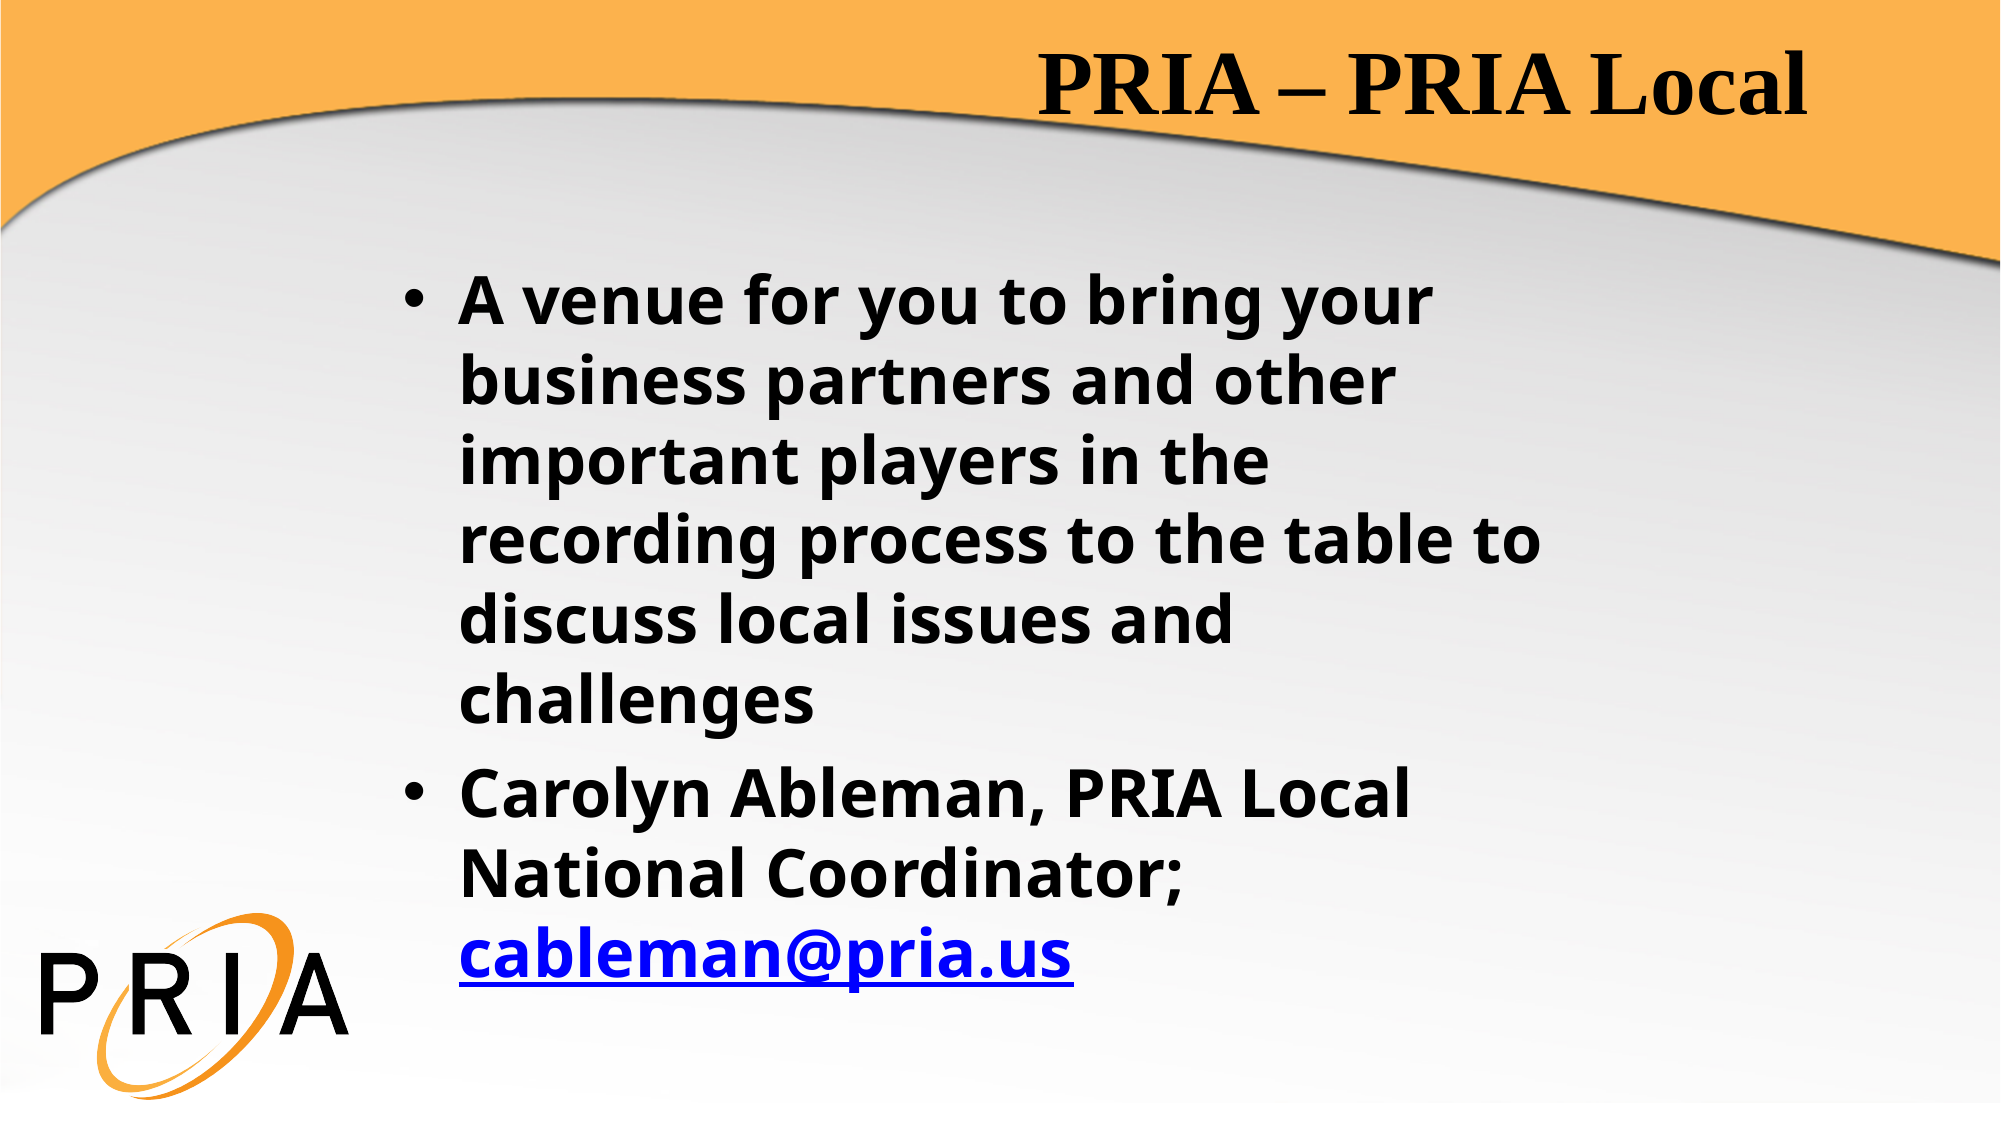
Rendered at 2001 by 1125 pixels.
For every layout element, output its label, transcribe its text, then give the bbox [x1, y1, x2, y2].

picture [0, 0, 2001, 1103]
list A venue for you to bring your business partners and other important players in the recording process to the table to discuss local issues and challenges Carolyn Ableman, PRIA Local National Coordinator; cableman@pria.us [387, 249, 1625, 1025]
title PRIA – PRIA Local [246, 2, 1825, 153]
